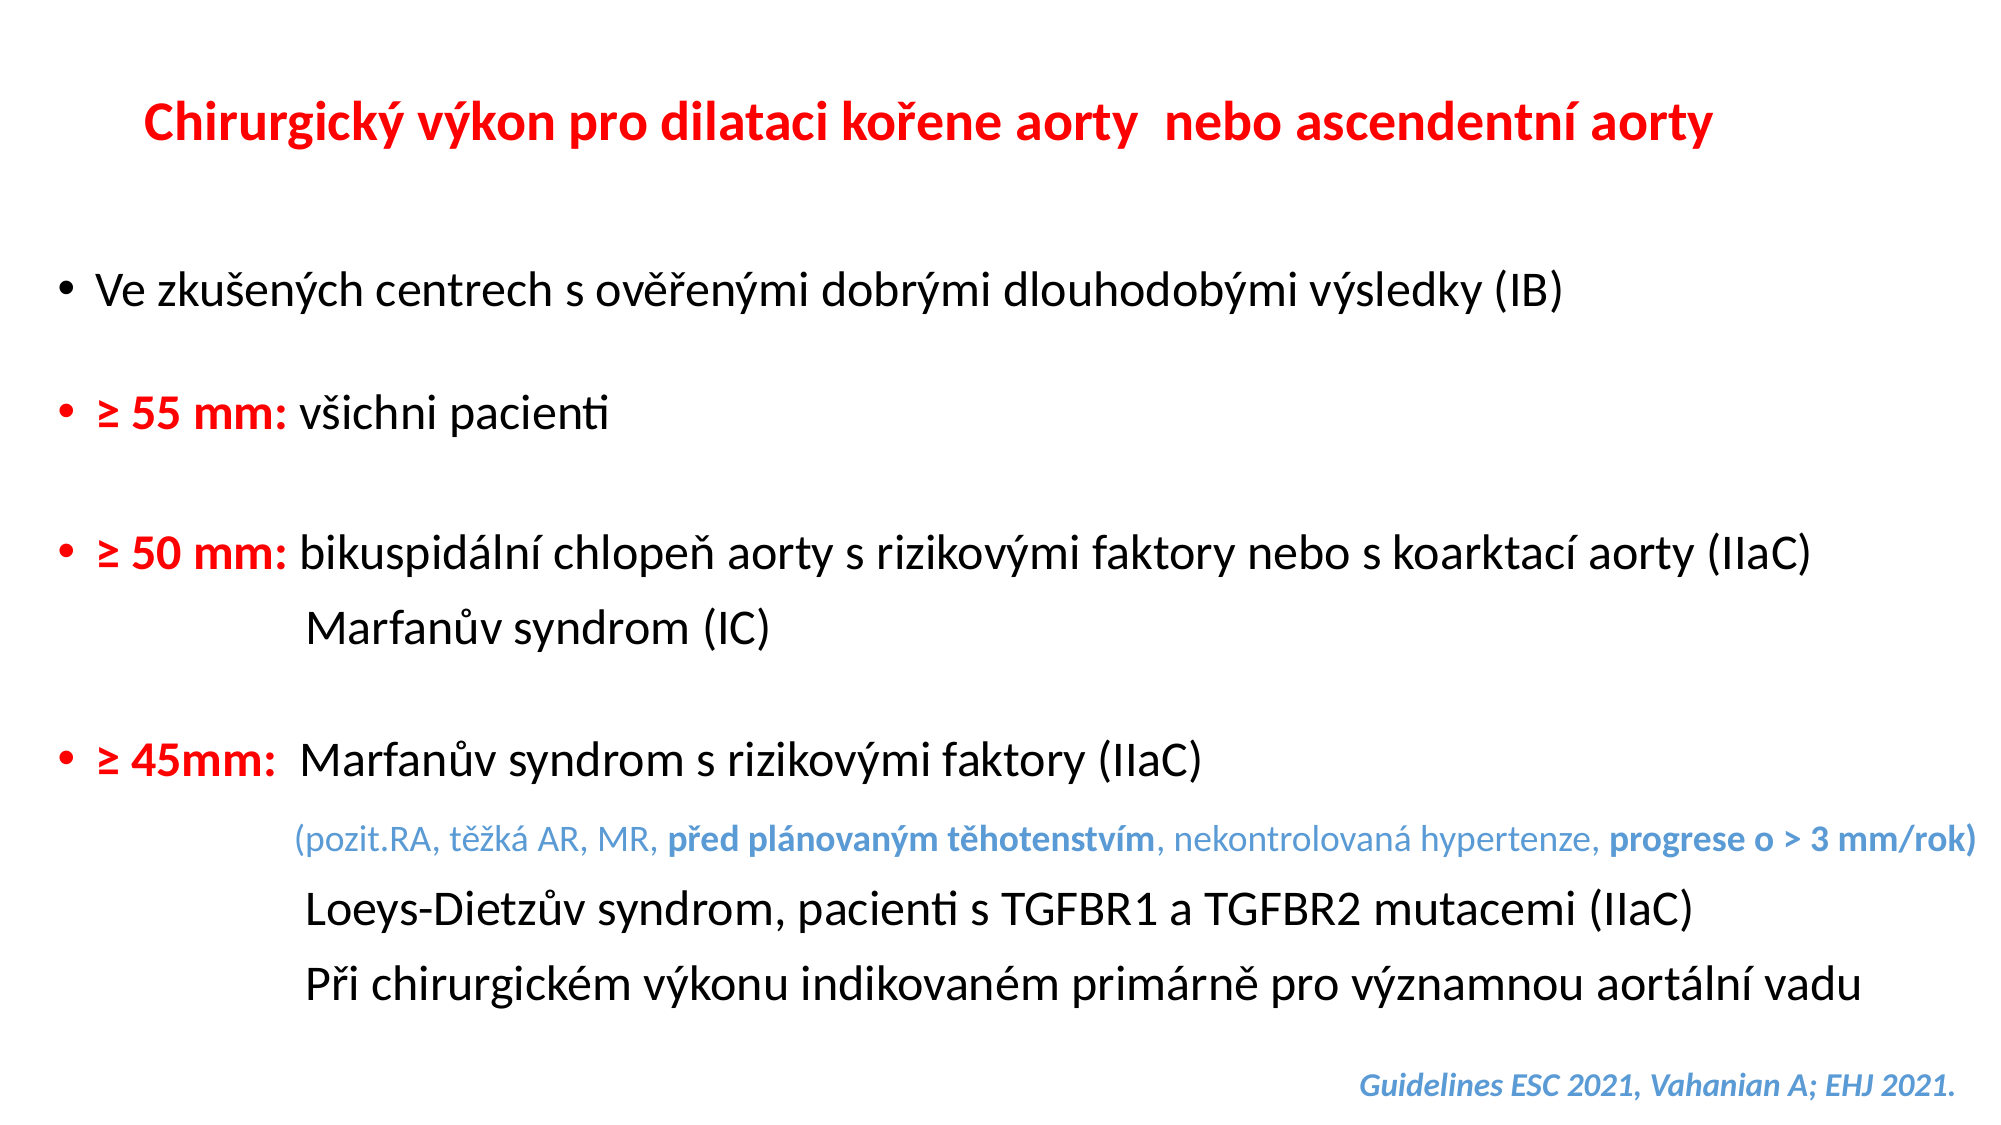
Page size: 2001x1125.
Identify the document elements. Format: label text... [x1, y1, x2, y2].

title Chirurgický výkon pro dilataci kořene aorty nebo ascendentní aorty [74, 68, 1800, 244]
list Ve zkušených centrech s ověřenými dobrými dlouhodobými výsledky (IB) ≥ 55 mm: všichni pacienti ≥ 50 mm: bikuspidální chlopeň aorty s rizikovými faktory nebo s koarktací aorty (IIaC) Marfanův syndrom (IC) ≥ 45mm: Marfanův syndrom s rizikovými faktory (IIaC) (pozit.RA, těžká AR, MR, před plánovaným těhotenstvím, nekontrolovaná hypertenze, progrese o > 3 mm/rok) Loeys-Dietzův syndrom, pacienti s TGFBR1 a TGFBR2 mutacemi (IIaC) Při chirurgickém výkonu indikovaném primárně pro významnou aortální vadu [42, 255, 2000, 1056]
text_box Guidelines ESC 2021, Vahanian A; EHJ 2021. [1344, 1055, 1973, 1111]
